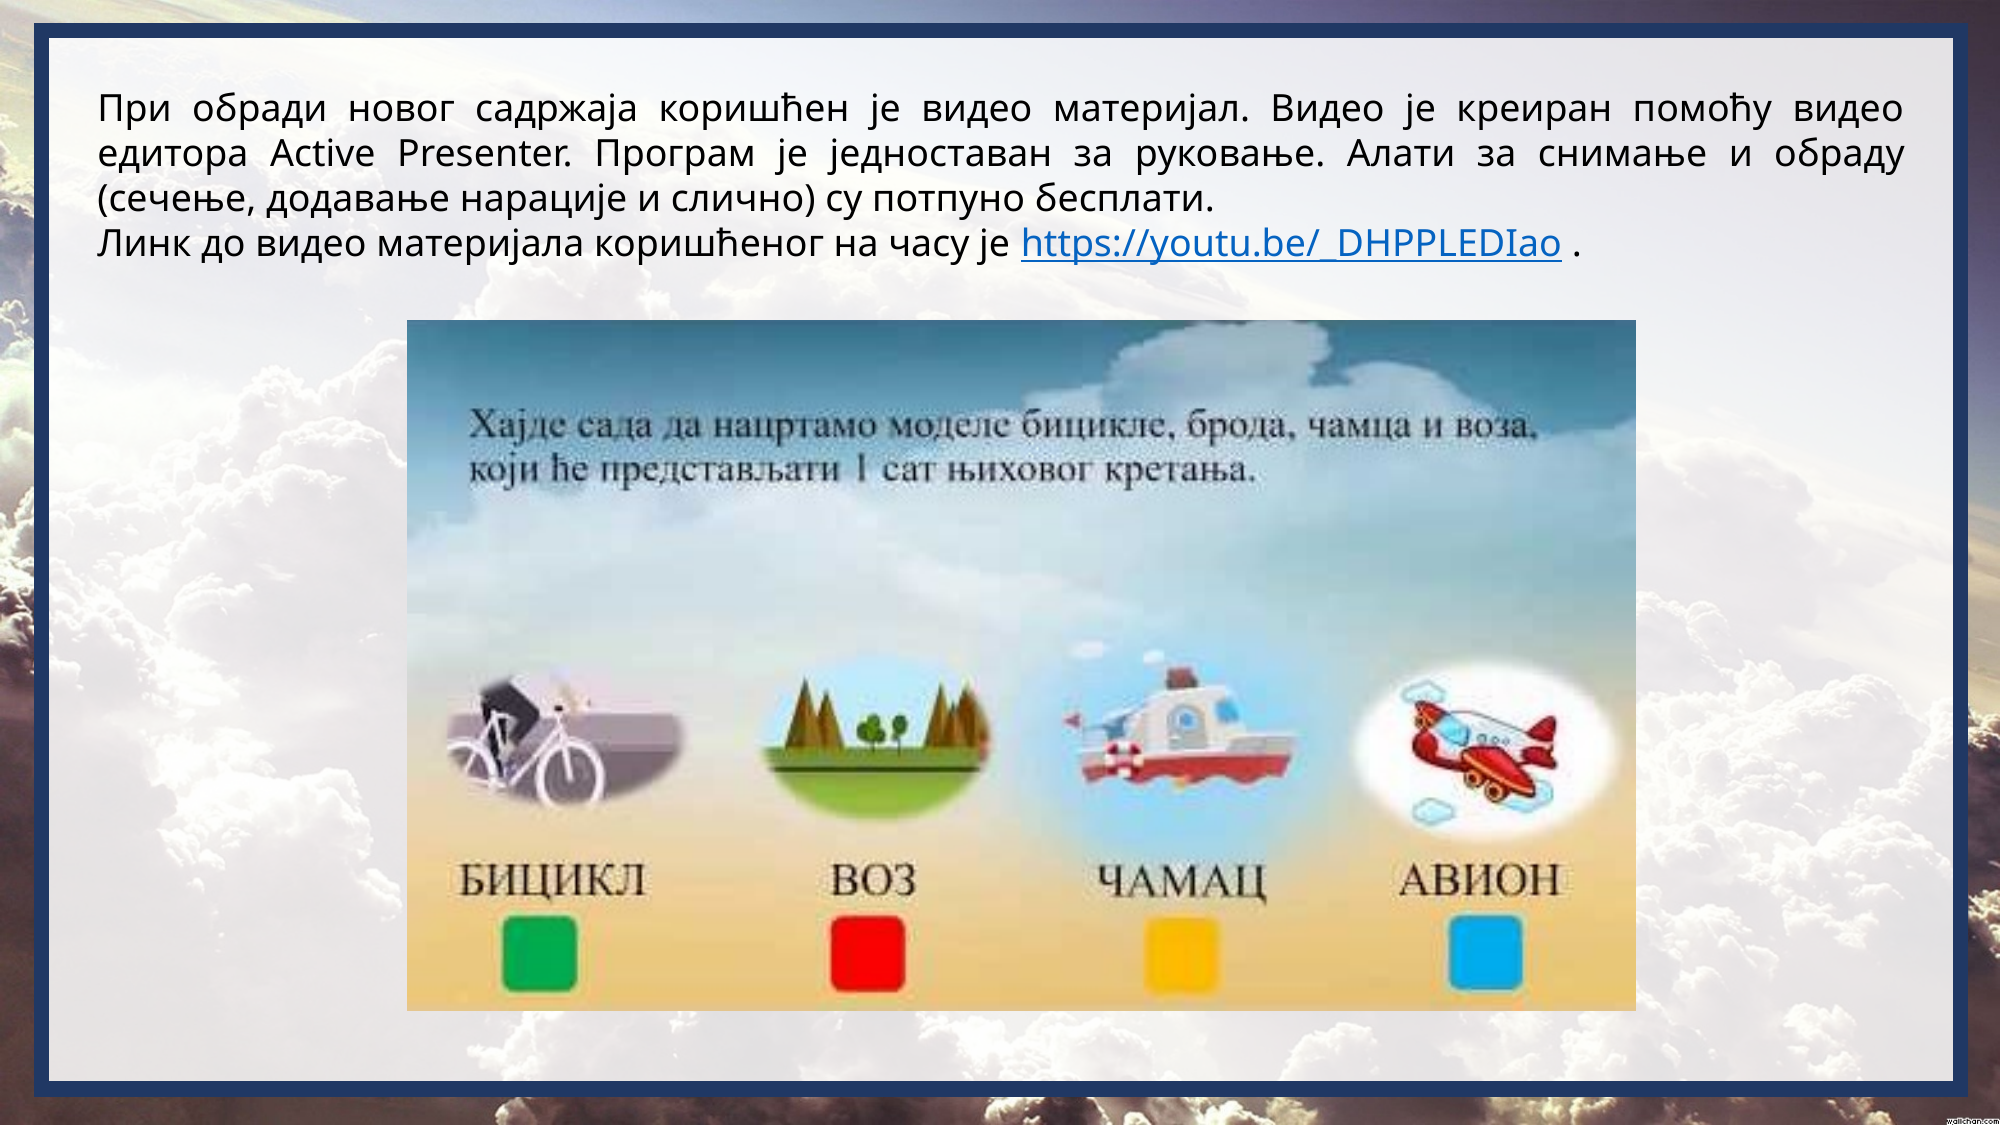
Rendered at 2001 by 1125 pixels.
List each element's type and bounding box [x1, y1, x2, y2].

text_box [406, 320, 1637, 1012]
picture [0, 0, 2000, 1125]
